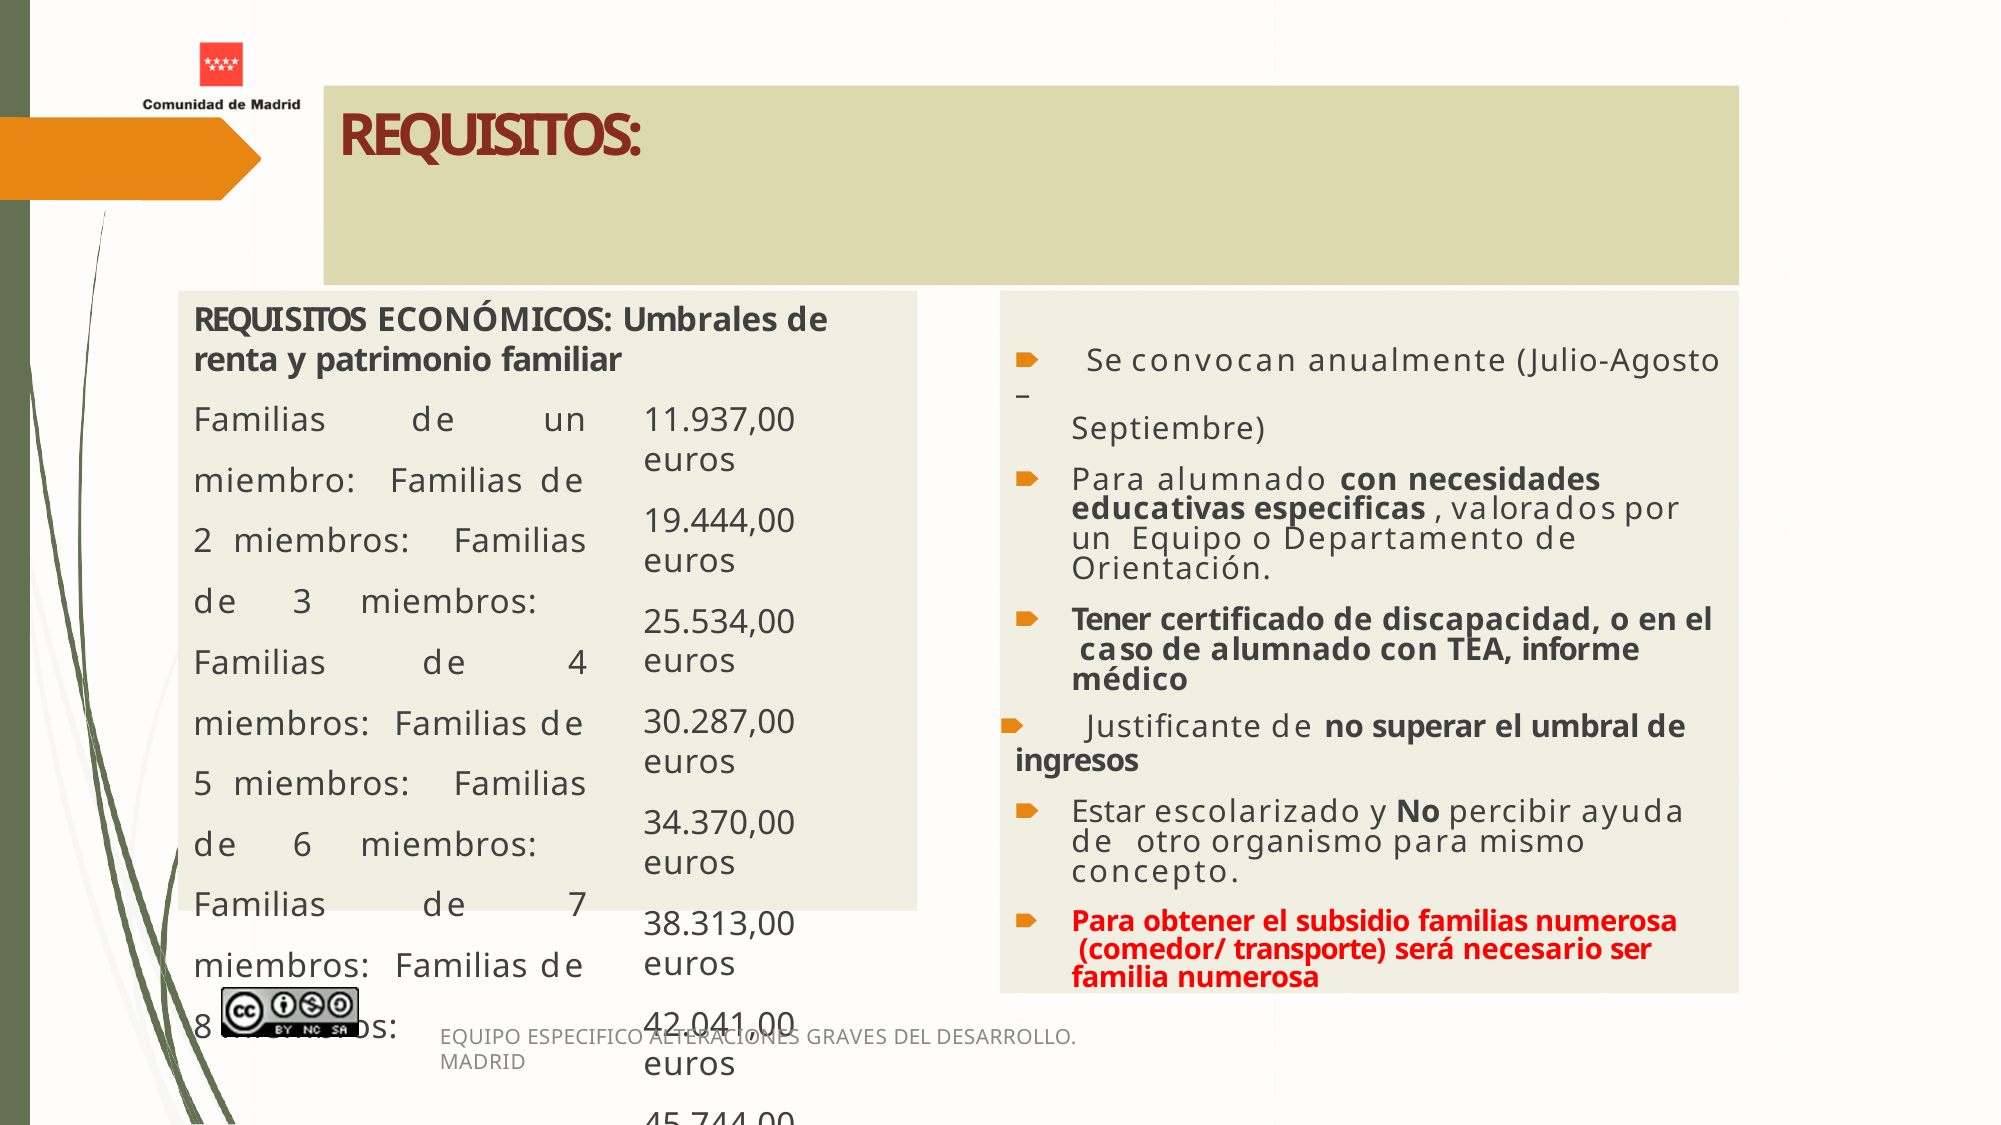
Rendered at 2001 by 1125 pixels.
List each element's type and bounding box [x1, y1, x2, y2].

picture [220, 987, 359, 1037]
picture [118, 37, 324, 114]
text_box [0, 0, 2000, 1125]
